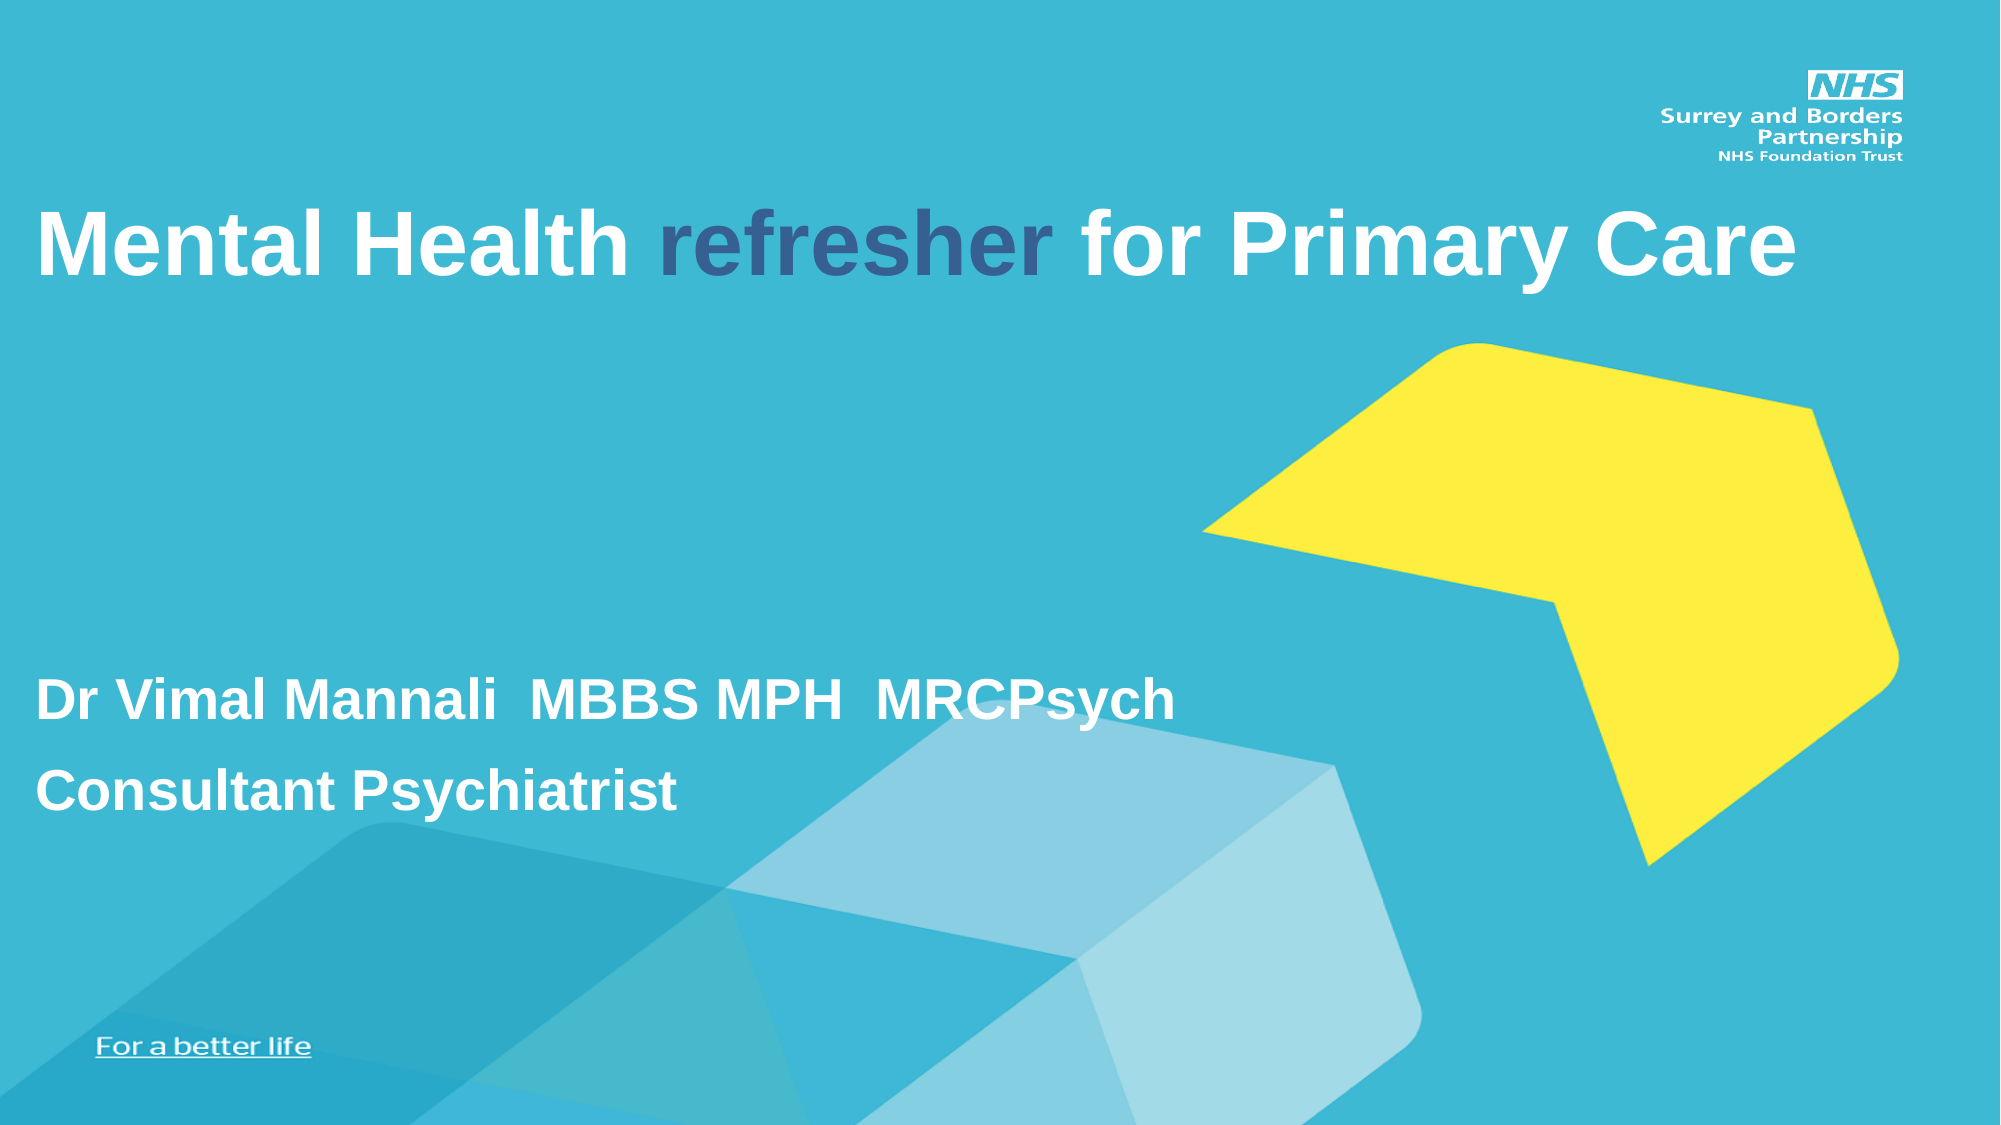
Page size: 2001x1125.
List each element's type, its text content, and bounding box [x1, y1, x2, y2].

subtitle Dr Vimal Mannali MBBS MPH MRCPsych Consultant Psychiatrist [34, 343, 1726, 823]
title Mental Health refresher for Primary Care [35, 183, 1982, 515]
picture [0, 0, 2000, 1125]
